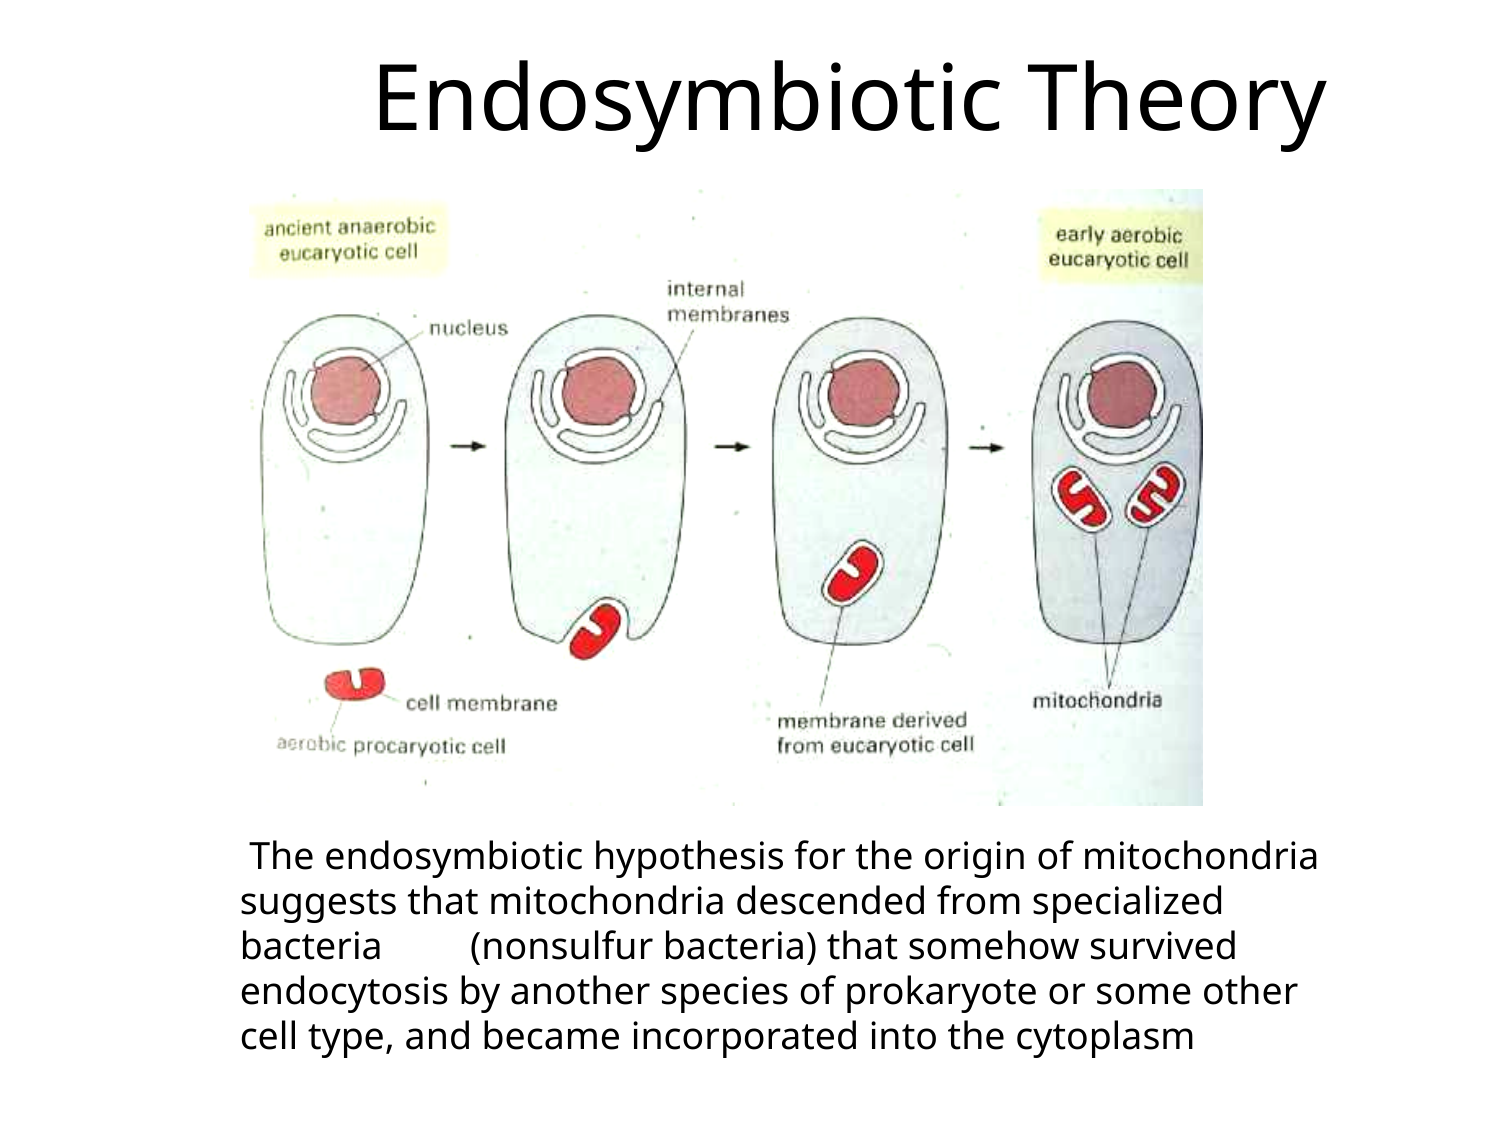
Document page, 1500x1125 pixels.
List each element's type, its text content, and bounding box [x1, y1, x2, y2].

text_box The endosymbiotic hypothesis for the origin of mitochondria suggests that mitochondria descended from specialized bacteria (nonsulfur bacteria) that somehow survived endocytosis by another species of prokaryote or some other cell type, and became incorporated into the cytoplasm [224, 824, 1363, 1065]
title Endosymbiotic Theory [174, 0, 1500, 188]
picture [249, 189, 1203, 806]
